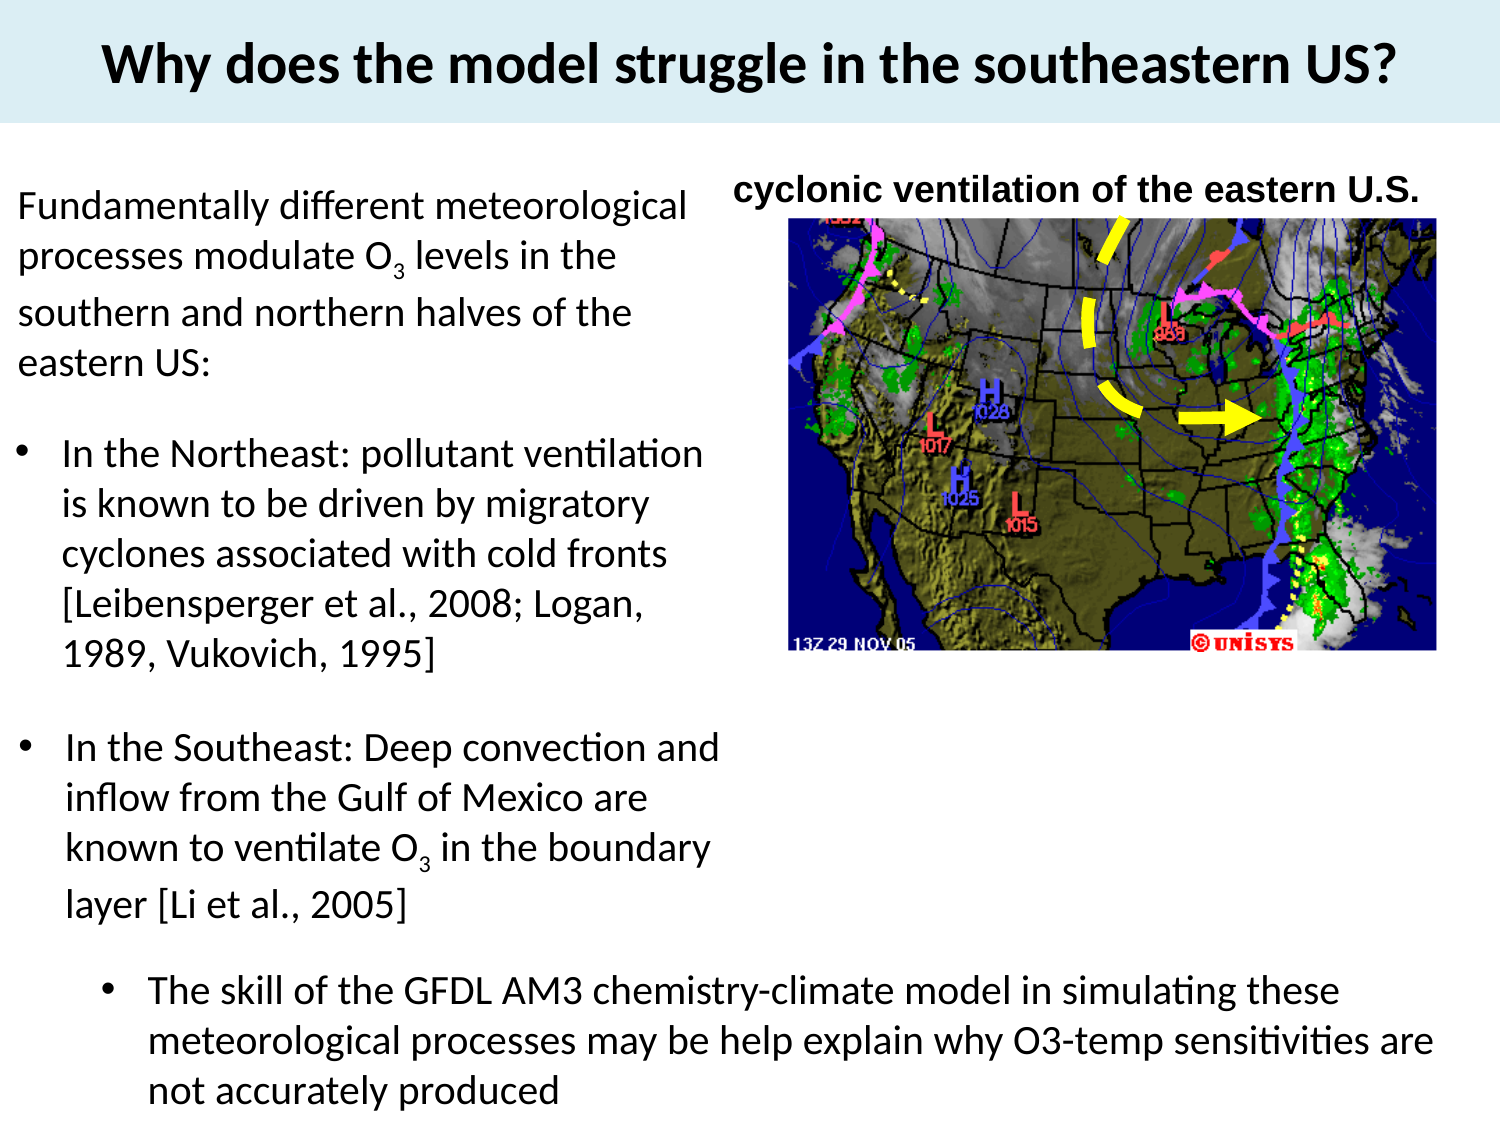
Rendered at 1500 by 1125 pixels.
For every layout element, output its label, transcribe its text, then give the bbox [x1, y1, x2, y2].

text_box In the Northeast: pollutant ventilation is known to be driven by migratory cyclones associated with cold fronts [Leibensperger et al., 2008; Logan, 1989, Vukovich, 1995] [0, 418, 750, 684]
text_box cyclonic ventilation of the eastern U.S. [681, 157, 1494, 218]
text_box The skill of the GFDL AM3 chemistry-climate model in simulating these meteorological processes may be help explain why O3-temp sensitivities are not accurately produced [85, 955, 1463, 1121]
text_box Fundamentally different meteorological processes modulate O3 levels in the southern and northern halves of the eastern US: [3, 170, 753, 392]
picture [787, 217, 1438, 652]
text_box In the Southeast: Deep convection and inflow from the Gulf of Mexico are known to ventilate O3 in the boundary layer [Li et al., 2005] [3, 712, 754, 935]
text_box Why does the model struggle in the southeastern US? [0, 0, 1500, 123]
